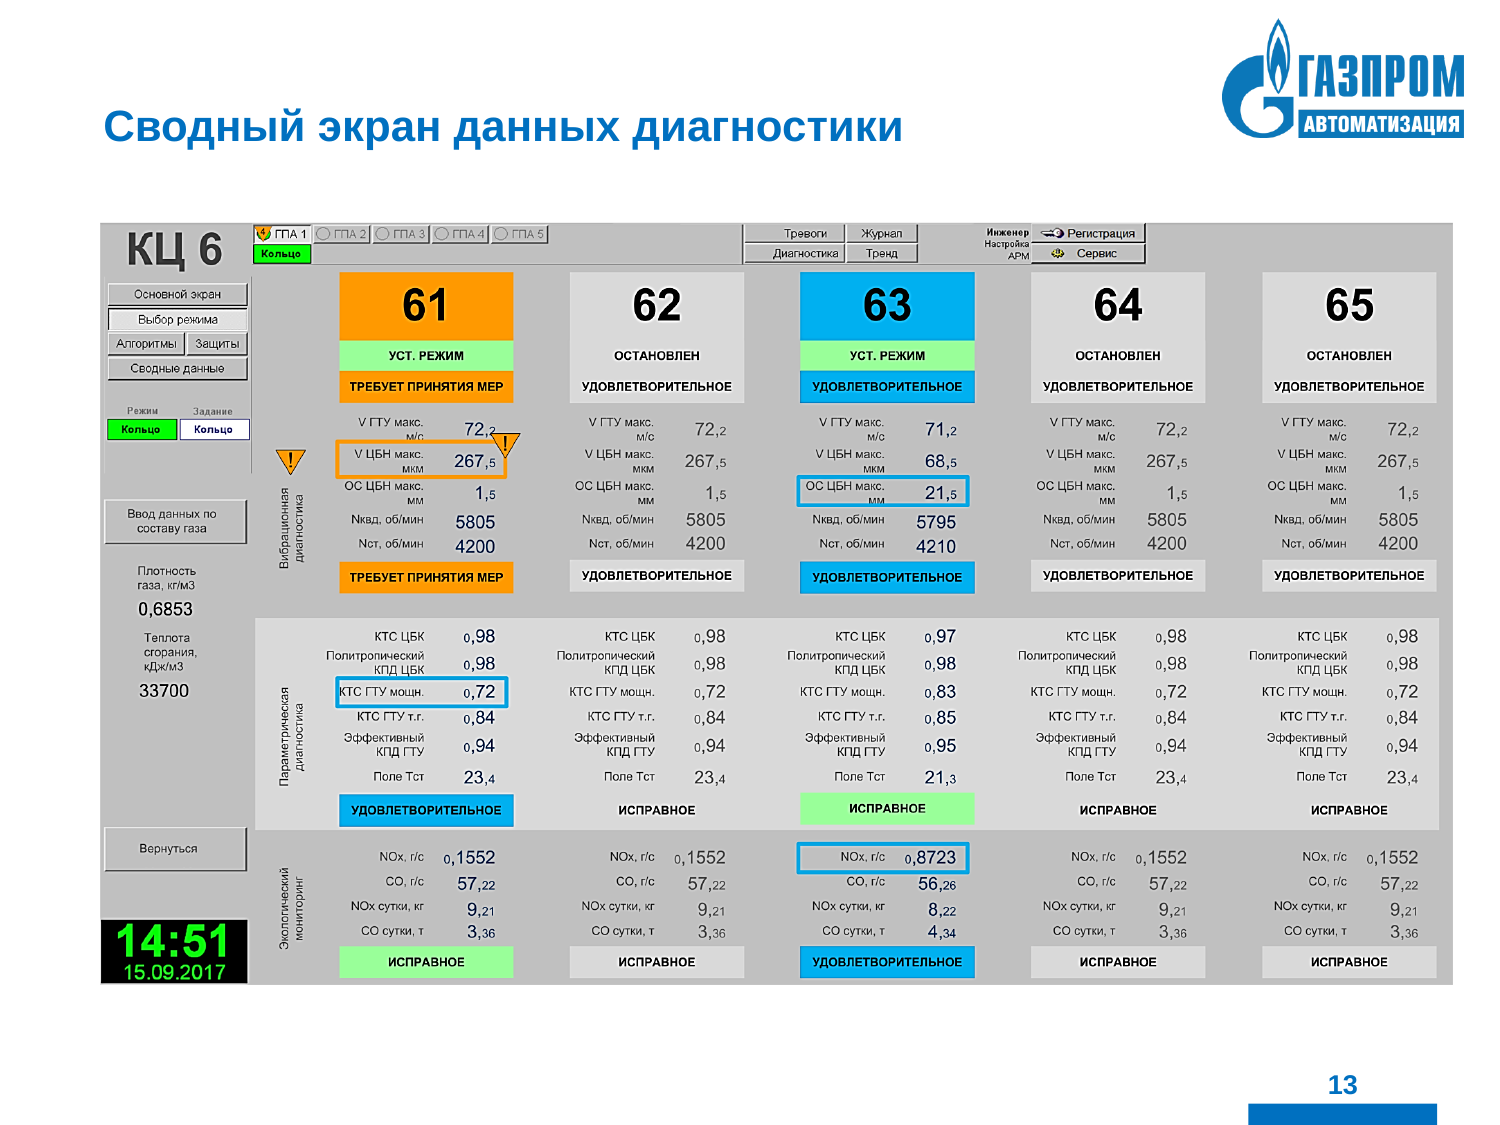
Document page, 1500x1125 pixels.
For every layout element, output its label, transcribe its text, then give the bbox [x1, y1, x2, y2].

text_box Сводный экран данных диагностики [88, 90, 1010, 158]
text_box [1222, 18, 1464, 1125]
picture [100, 217, 1454, 985]
